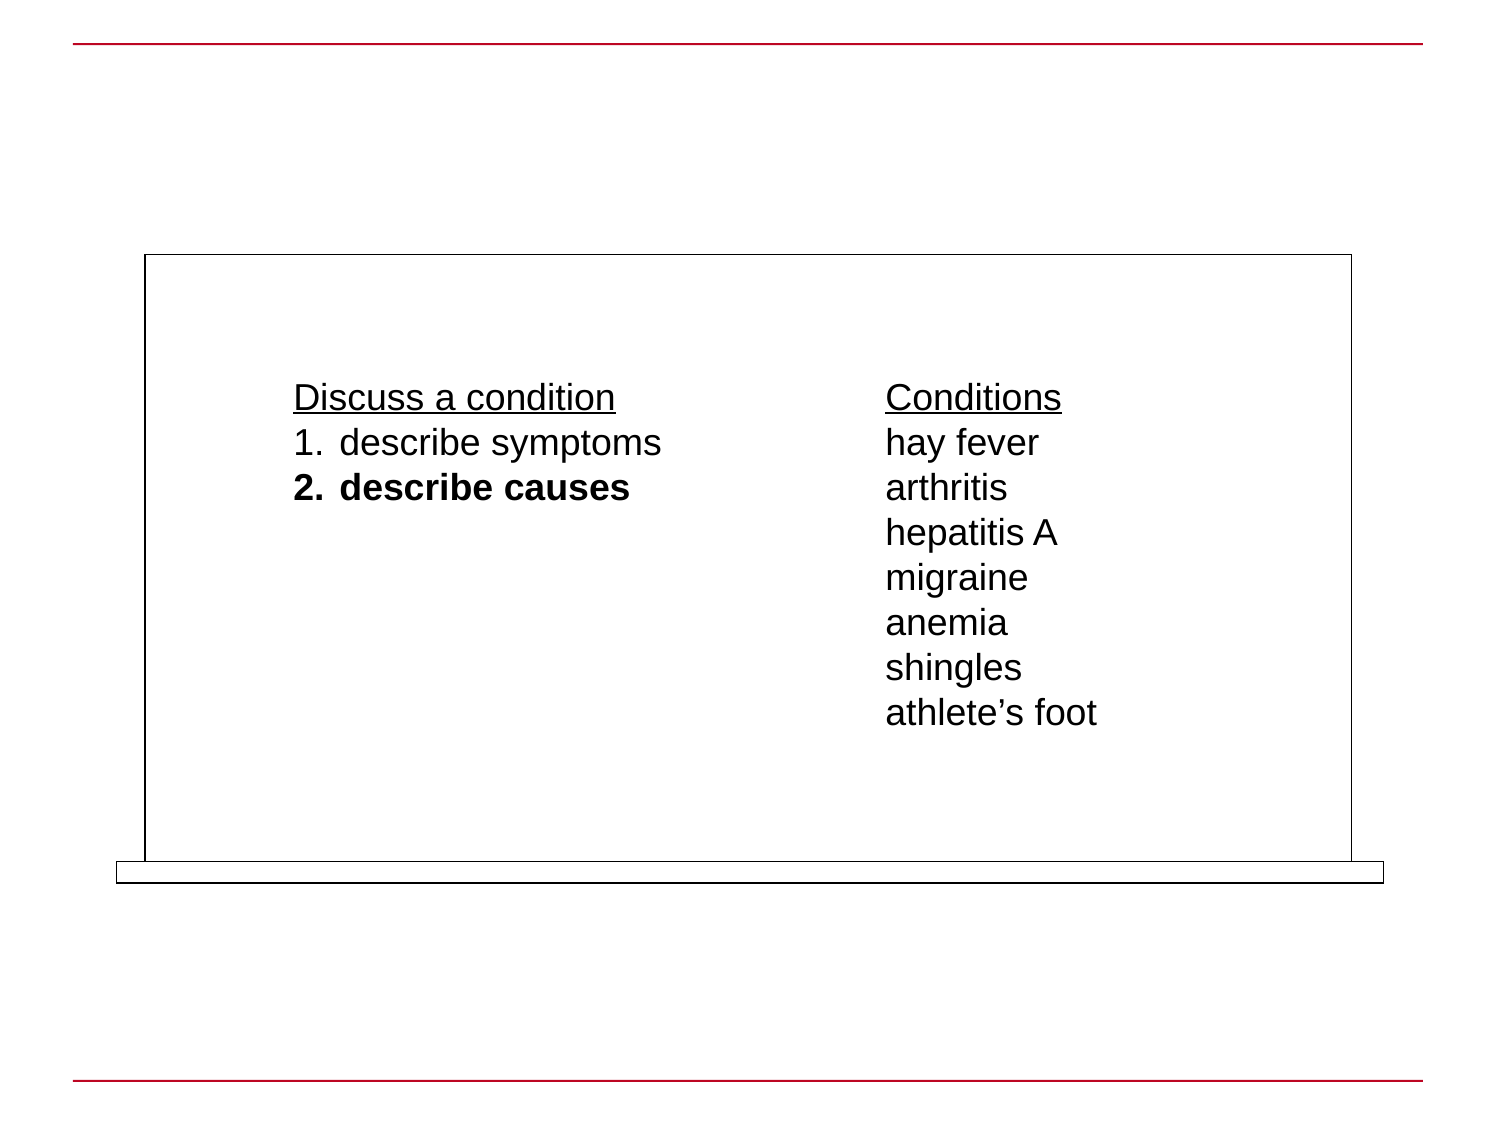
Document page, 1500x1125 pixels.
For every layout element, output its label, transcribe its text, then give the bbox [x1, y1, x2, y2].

text_box Discuss a condition describe symptoms describe causes [278, 365, 737, 516]
text_box Conditions hay fever arthritis hepatitis A migraine anemia shingles athlete’s foot [870, 365, 1167, 741]
text_box [116, 861, 1384, 884]
text_box [144, 254, 1352, 861]
